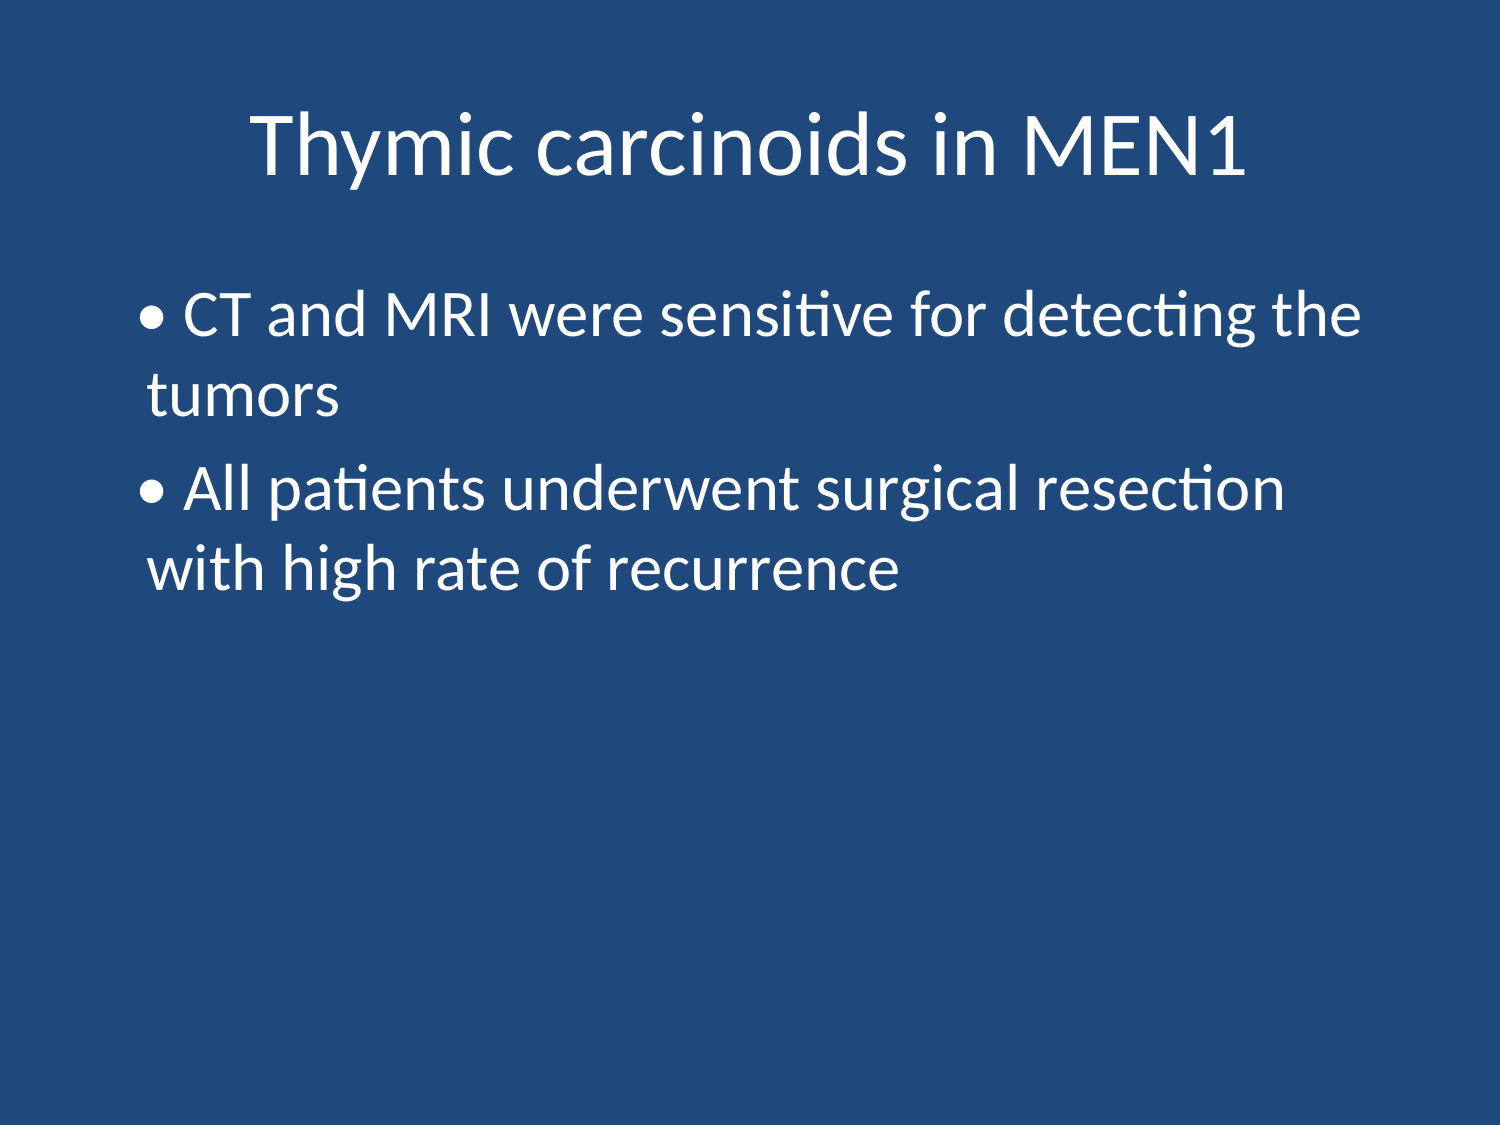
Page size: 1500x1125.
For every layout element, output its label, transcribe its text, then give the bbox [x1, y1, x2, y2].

list • CT and MRI were sensitive for detecting the tumors • All patients underwent surgical resection with high rate of recurrence [75, 262, 1425, 1005]
title Thymic carcinoids in MEN1 [75, 45, 1425, 233]
